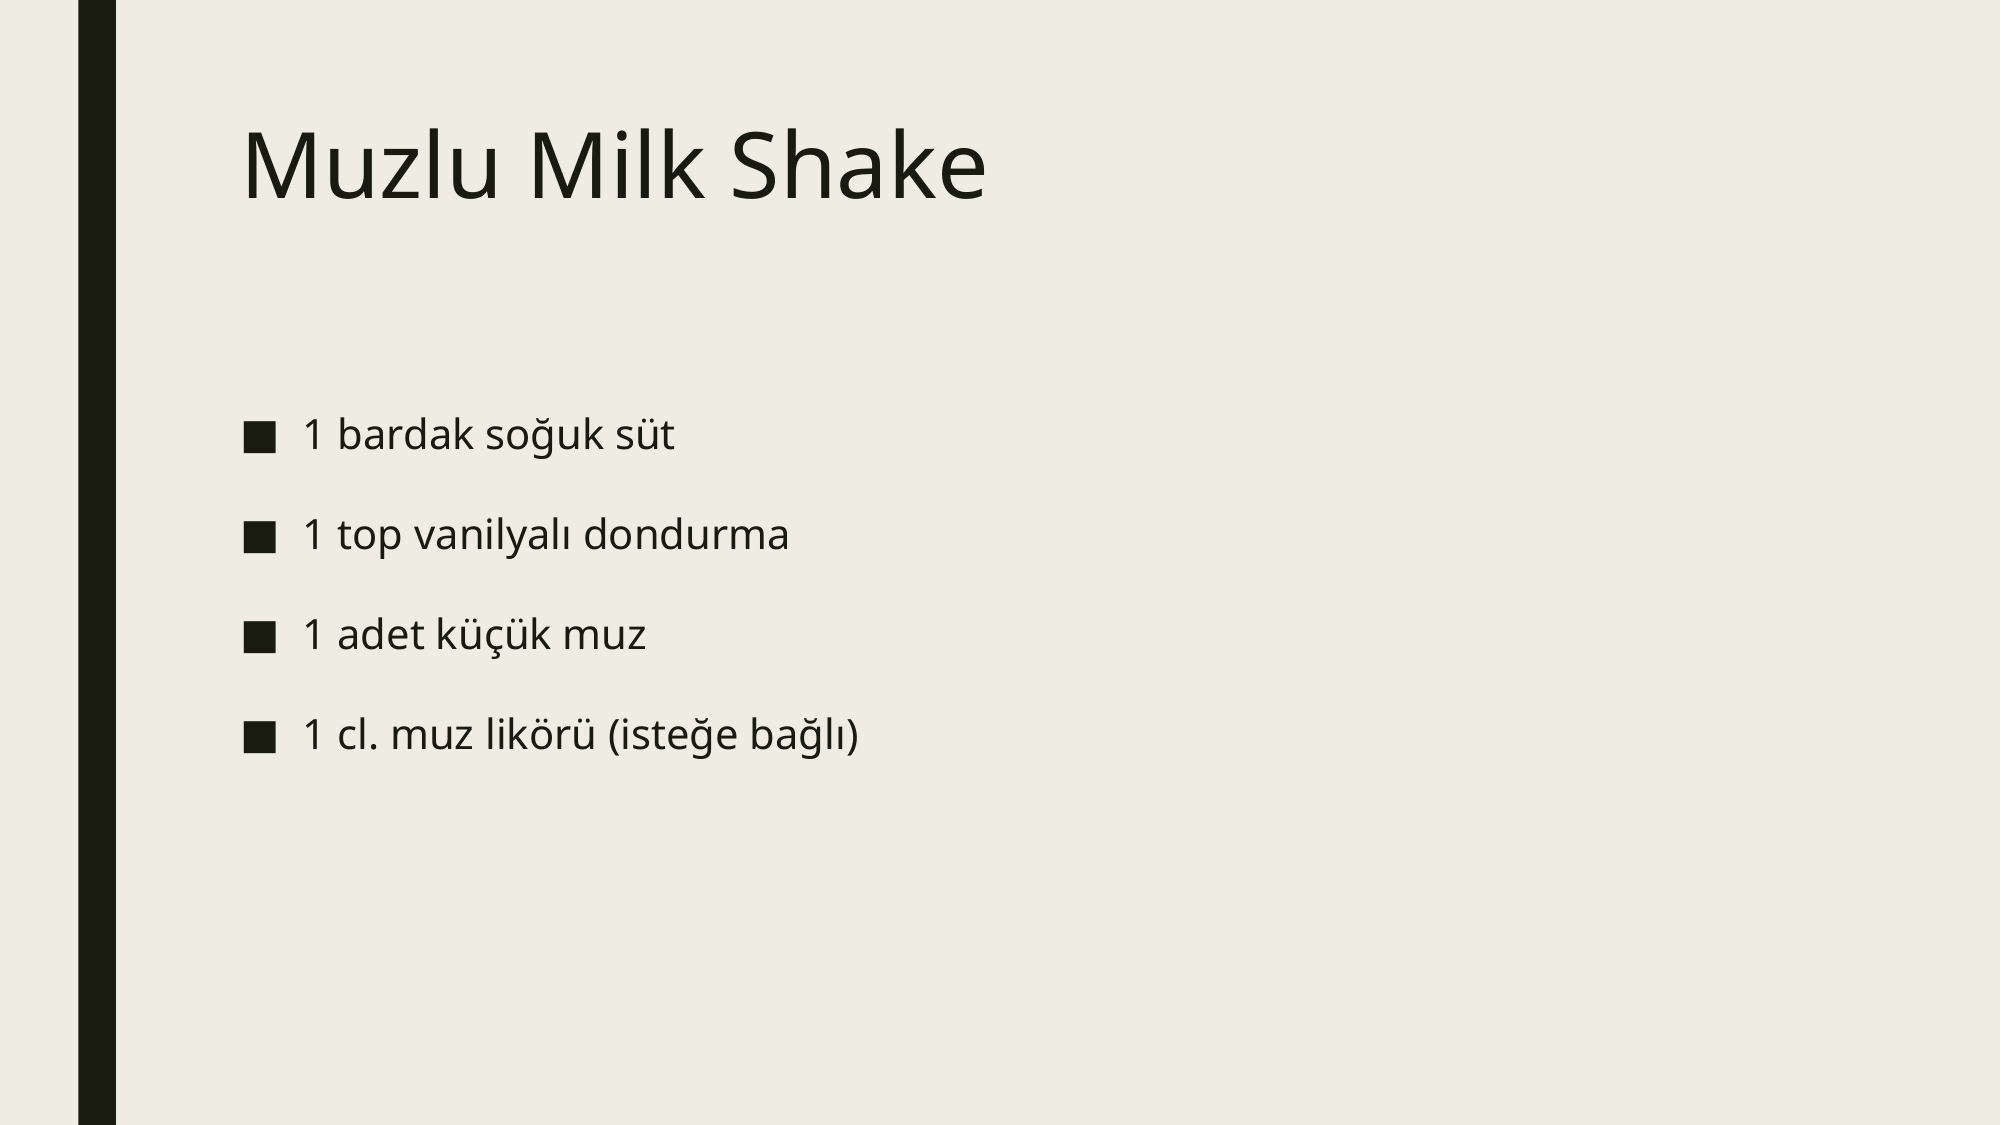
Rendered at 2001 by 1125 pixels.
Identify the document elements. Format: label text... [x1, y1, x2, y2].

title Muzlu Milk Shake [225, 112, 1800, 357]
list 1 bardak soğuk süt 1 top vanilyalı dondurma 1 adet küçük muz 1 cl. muz likörü (isteğe bağlı) [225, 375, 1800, 963]
